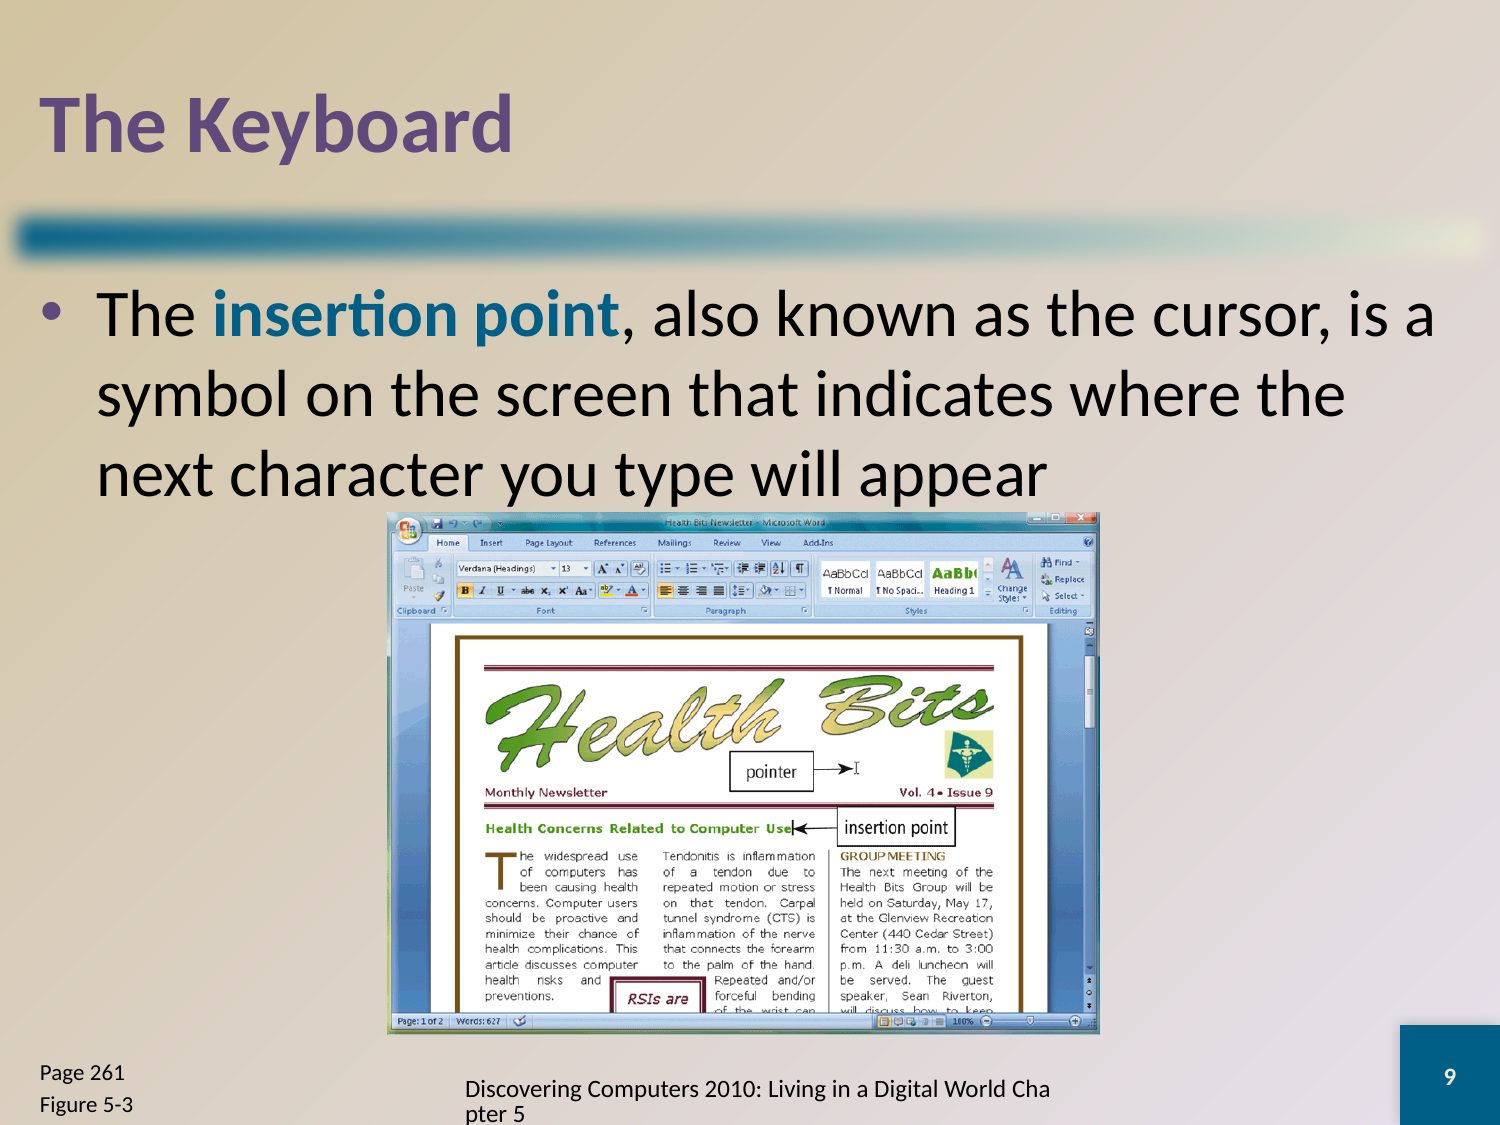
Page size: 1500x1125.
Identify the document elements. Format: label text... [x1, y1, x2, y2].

title The Keyboard [24, 24, 1475, 213]
slide_number 9 [1400, 1025, 1500, 1125]
list The insertion point, also known as the cursor, is a symbol on the screen that indicates where the next character you type will appear [24, 262, 1475, 1025]
footer Discovering Computers 2010: Living in a Digital World Chapter 5 [450, 1050, 1075, 1125]
picture [387, 512, 1101, 1035]
list Page 261 Figure 5-3 [24, 1050, 300, 1125]
